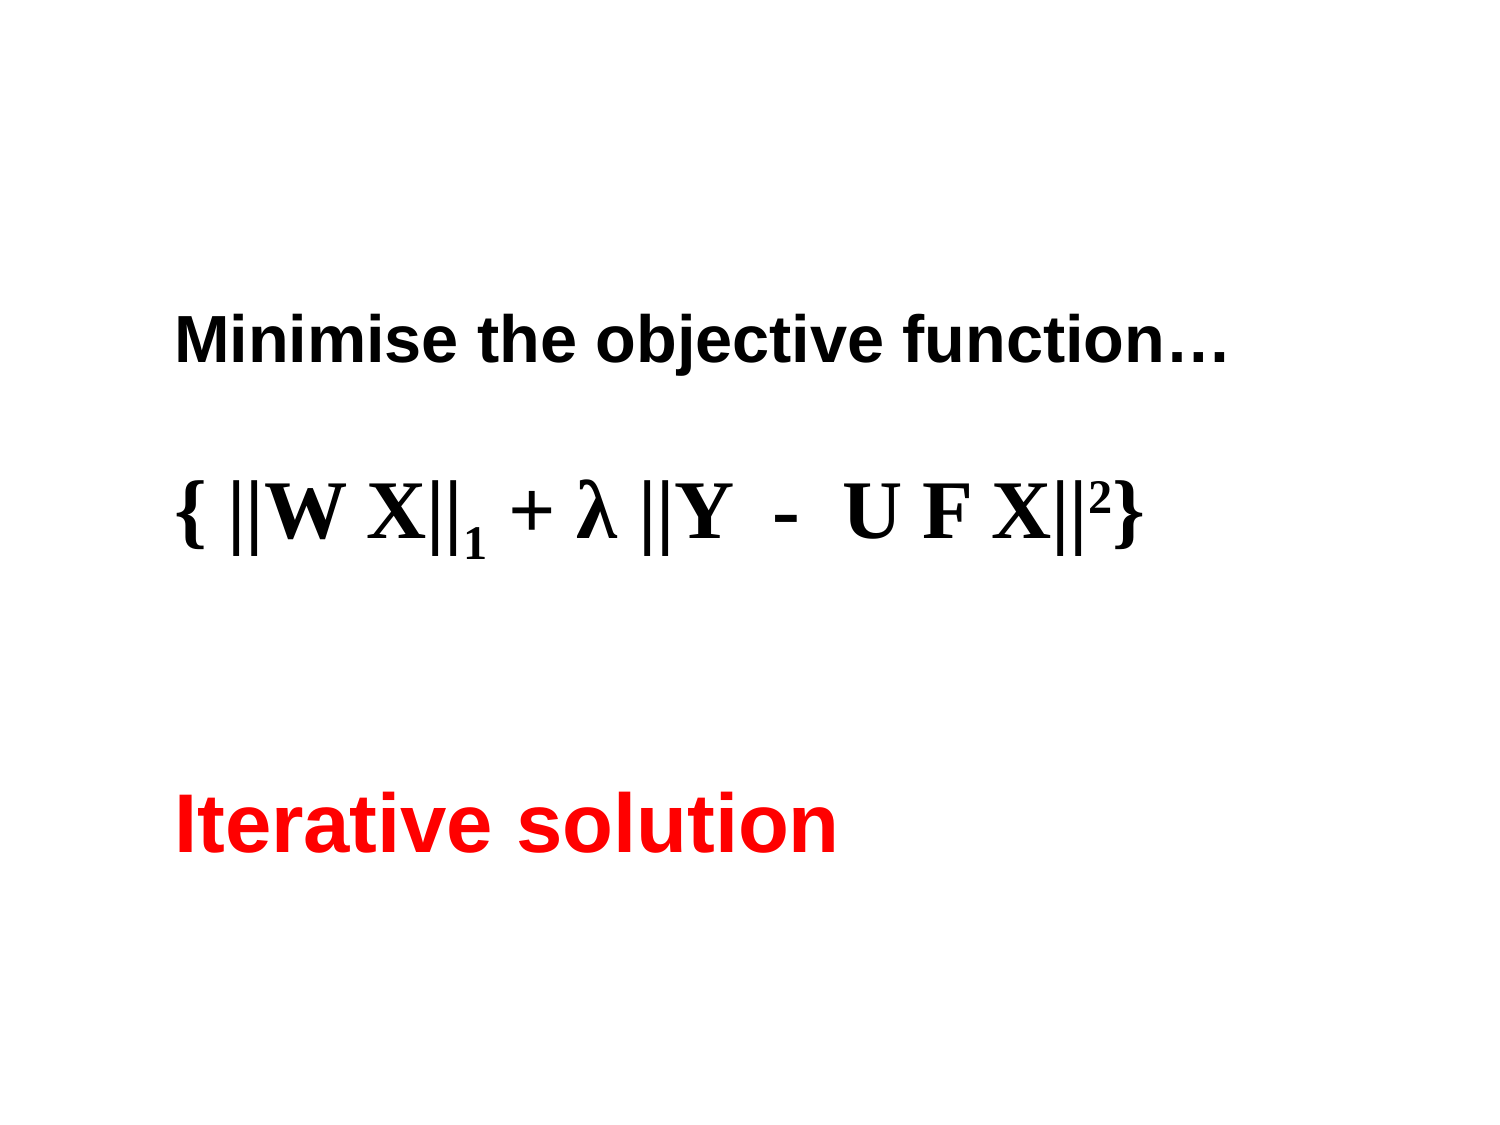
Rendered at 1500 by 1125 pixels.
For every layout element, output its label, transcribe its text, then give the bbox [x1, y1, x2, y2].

text_box Minimise the objective function… { ||W X||1 + λ ||Y - U F X||2} Iterative solution [159, 208, 1365, 877]
